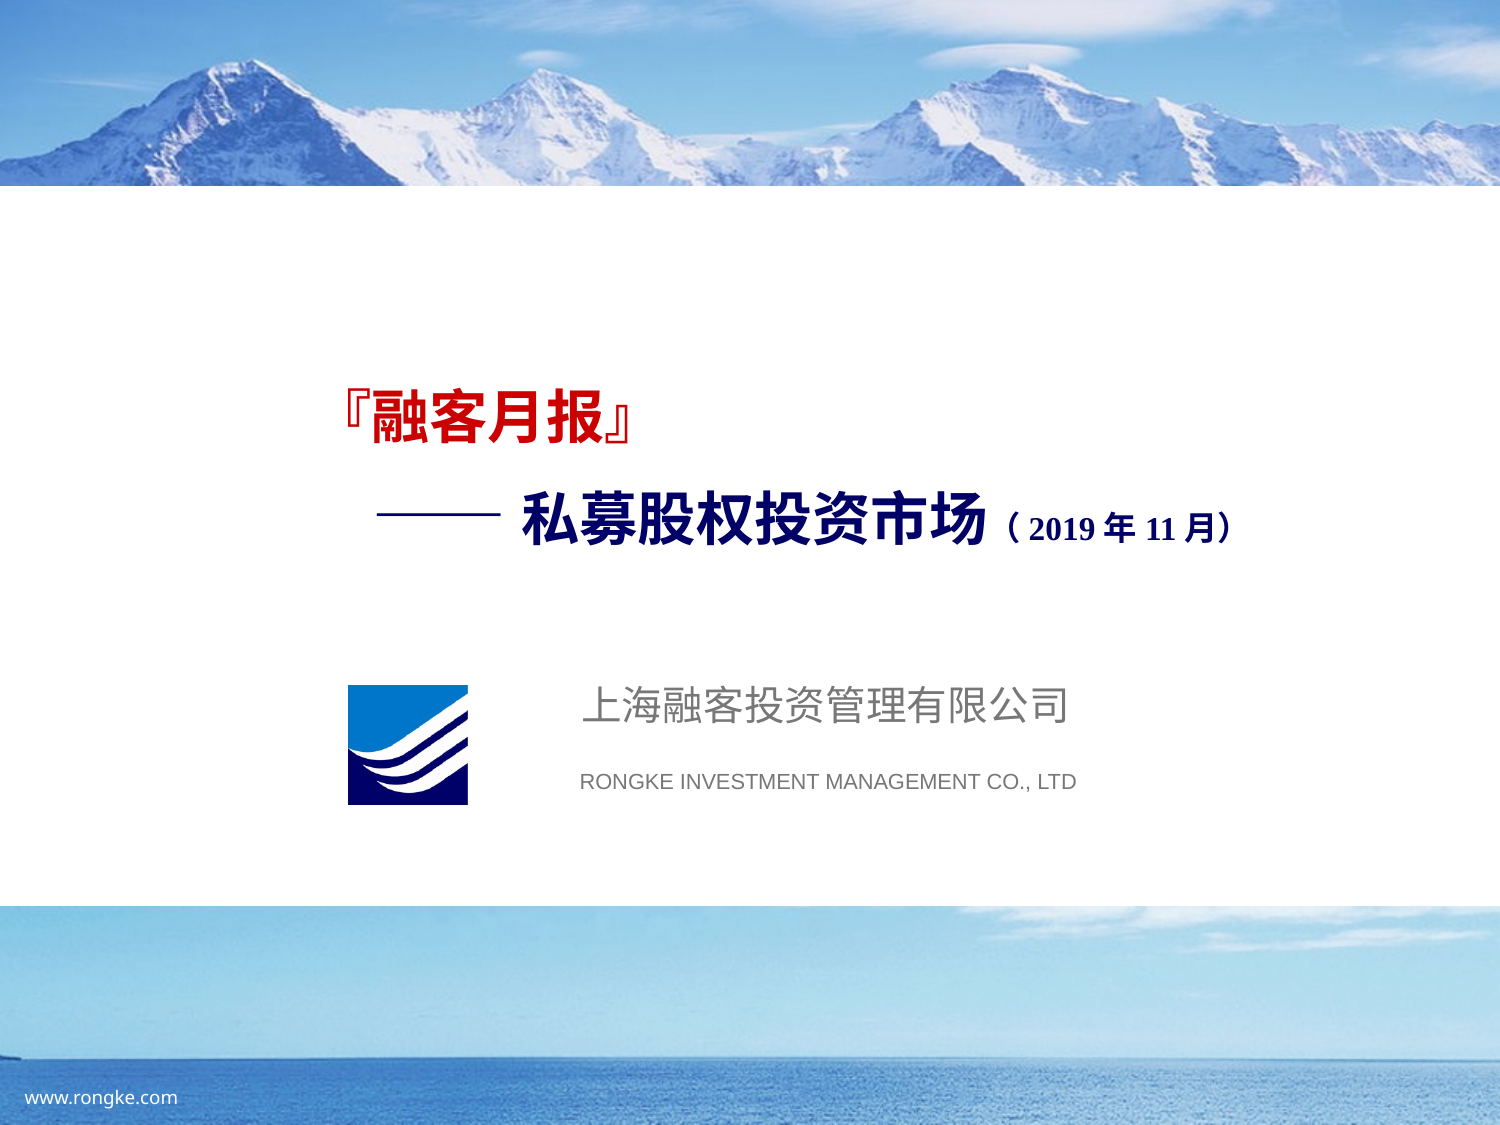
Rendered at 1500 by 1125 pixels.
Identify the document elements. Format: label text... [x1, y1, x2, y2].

text_box 『融客月报』 [298, 364, 902, 466]
picture [0, 906, 1500, 1125]
text_box ——私募股权投资市场（2019年11月） [108, 466, 1266, 562]
picture [348, 685, 468, 805]
picture [0, 0, 1500, 186]
